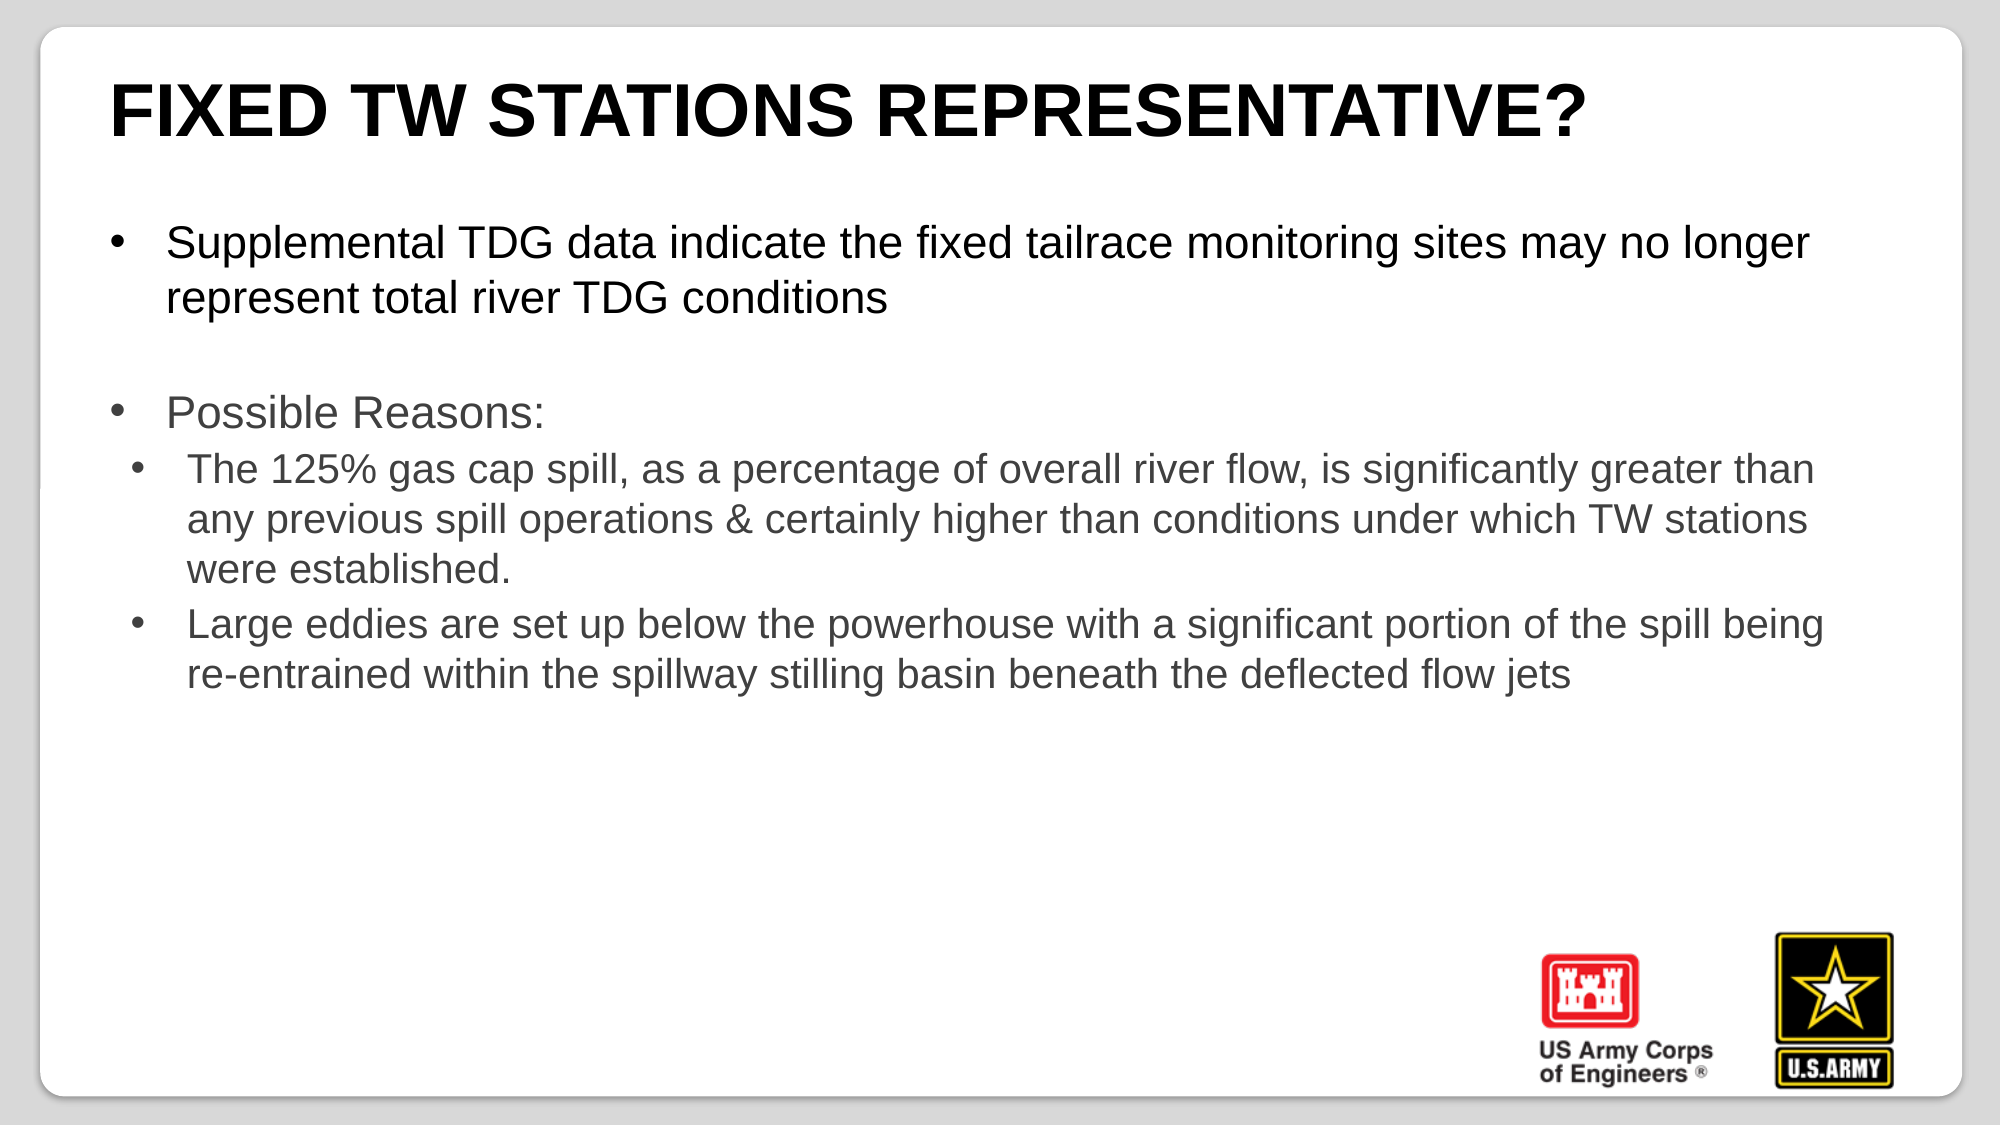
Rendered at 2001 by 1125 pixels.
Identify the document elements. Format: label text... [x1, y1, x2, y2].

title Fixed tw stations representative? [94, 43, 1900, 170]
list Supplemental TDG data indicate the fixed tailrace monitoring sites may no longer represent total river TDG conditions Possible Reasons: The 125% gas cap spill, as a percentage of overall river flow, is significantly greater than any previous spill operations & certainly higher than conditions under which TW stations were established. Large eddies are set up below the powerhouse with a significant portion of the spill being re-entrained within the spillway stilling basin beneath the deflected flow jets [94, 205, 1877, 1082]
picture [1524, 924, 1943, 1103]
